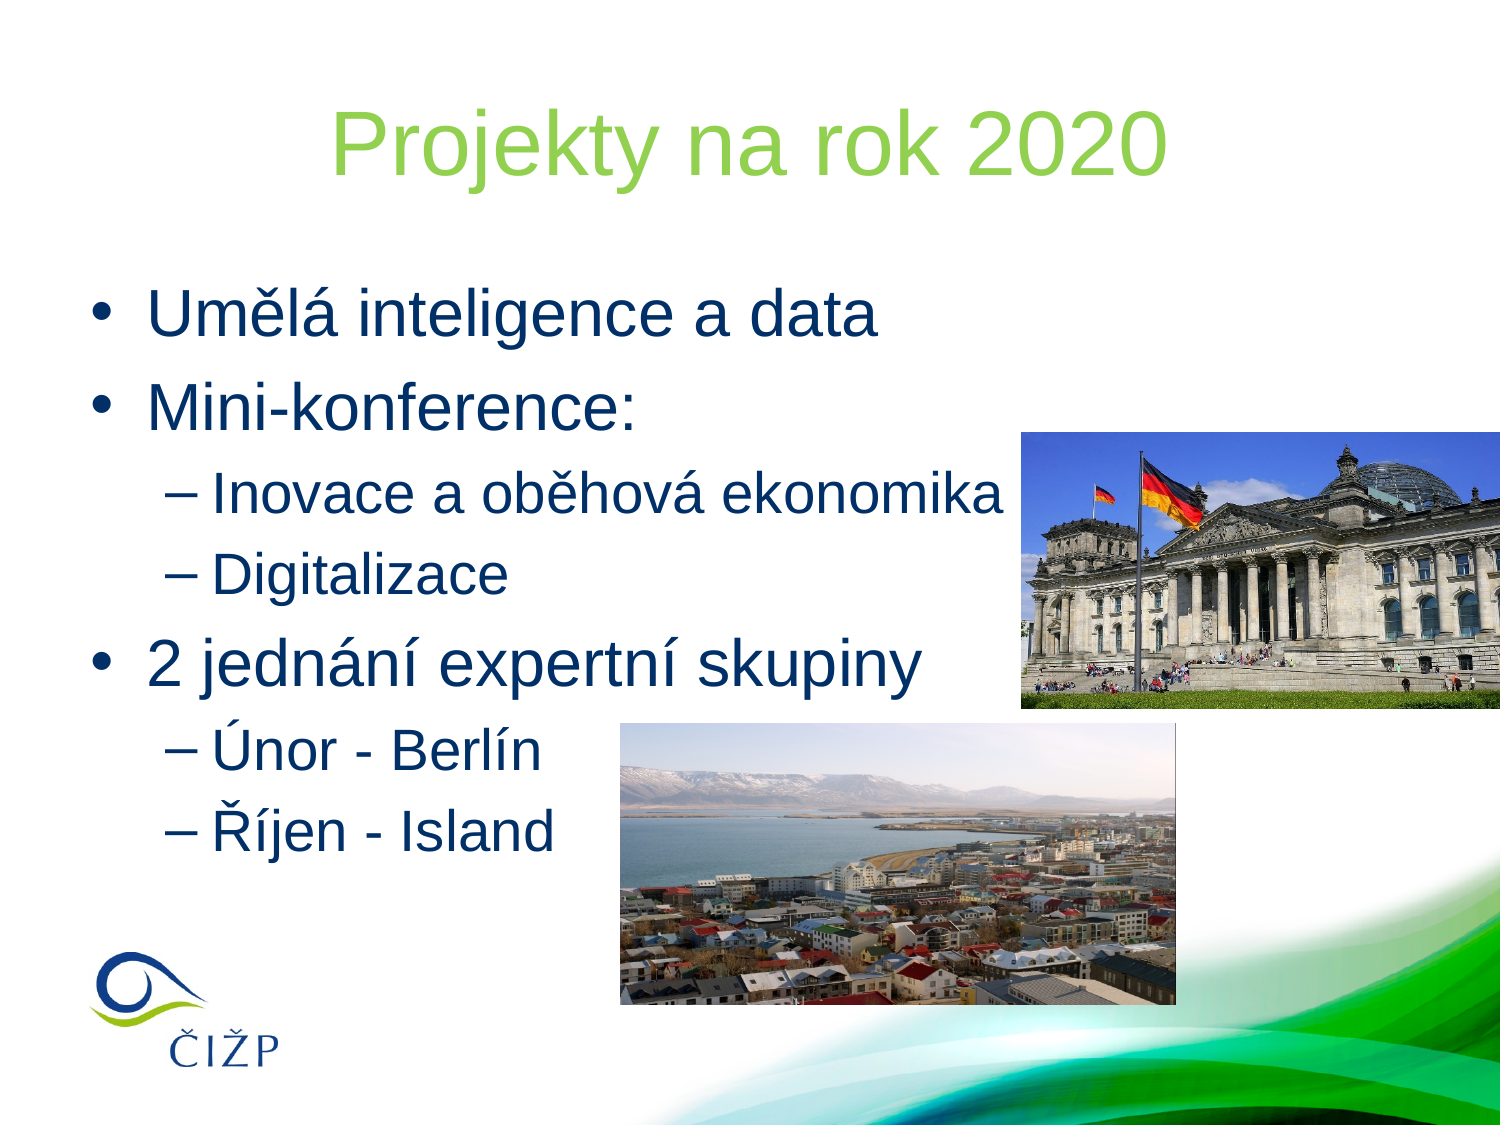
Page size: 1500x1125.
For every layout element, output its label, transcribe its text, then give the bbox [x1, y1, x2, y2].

list Umělá inteligence a data Mini-konference: Inovace a oběhová ekonomika Digitalizace 2 jednání expertní skupiny Únor - Berlín Říjen - Island [75, 262, 1425, 1005]
picture [88, 723, 1500, 1125]
picture [1021, 432, 1500, 709]
title Projekty na rok 2020 [75, 45, 1425, 233]
